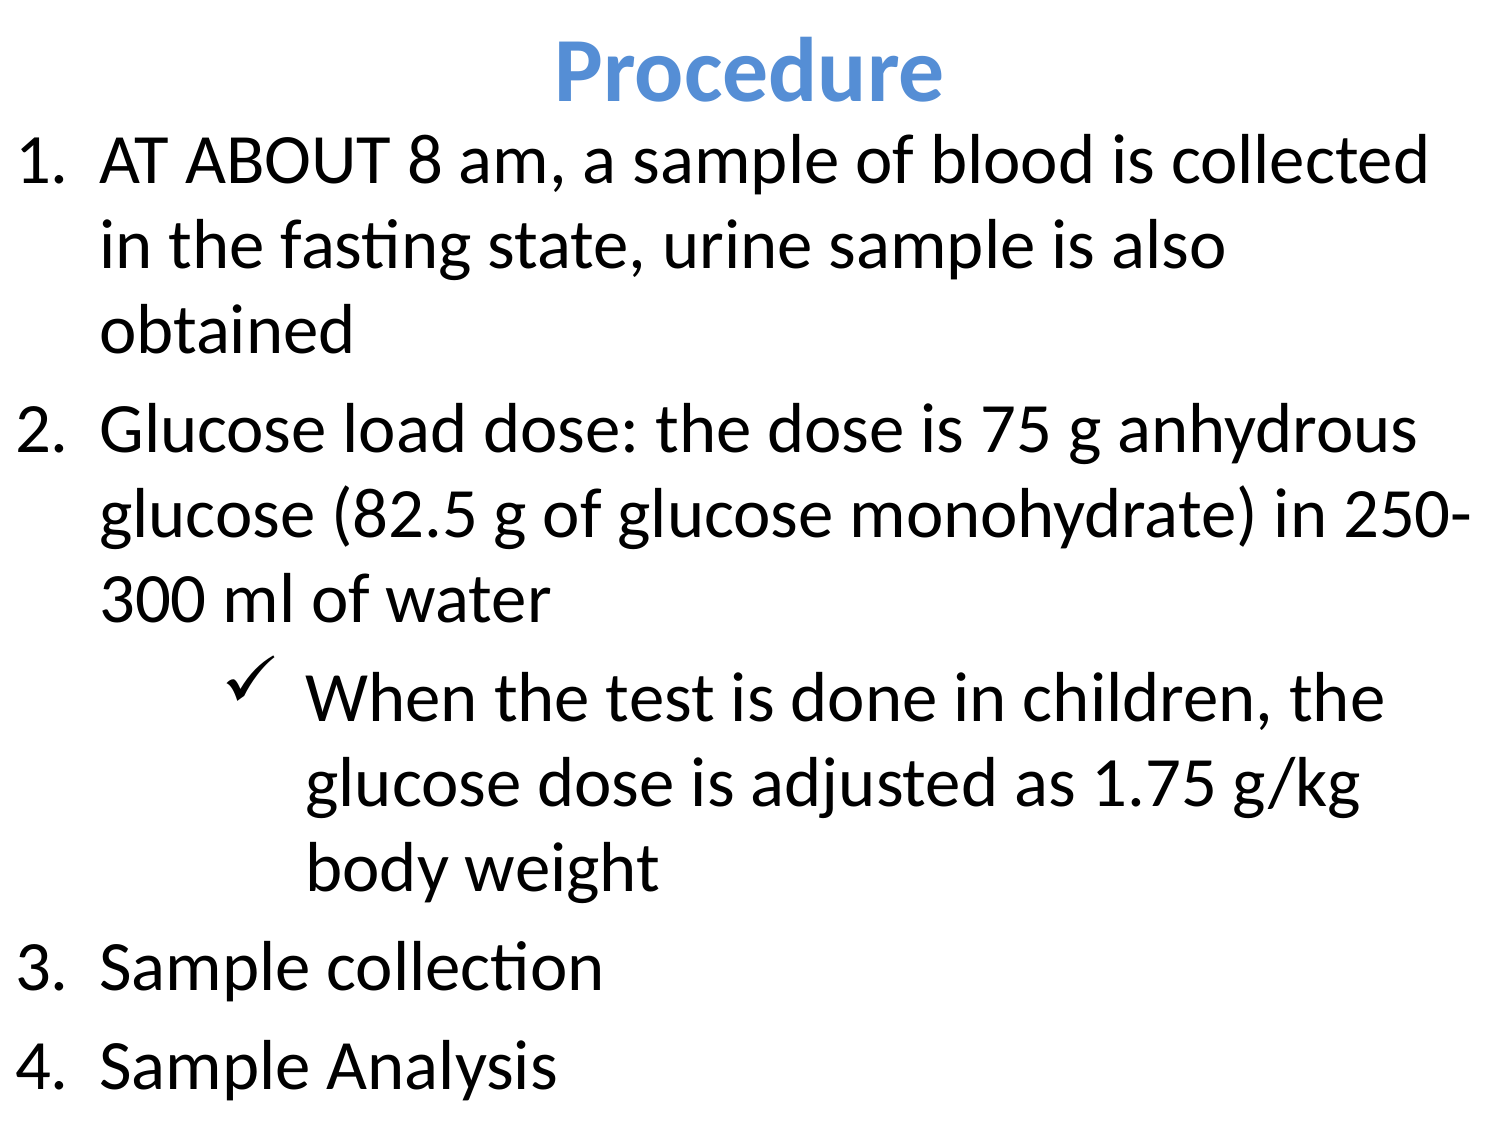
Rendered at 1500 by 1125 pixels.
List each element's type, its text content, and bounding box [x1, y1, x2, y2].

list AT ABOUT 8 am, a sample of blood is collected in the fasting state, urine sample is also obtained Glucose load dose: the dose is 75 g anhydrous glucose (82.5 g of glucose monohydrate) in 250-300 ml of water When the test is done in children, the glucose dose is adjusted as 1.75 g/kg body weight Sample collection Sample Analysis [0, 105, 1500, 1125]
title Procedure [75, 0, 1425, 105]
